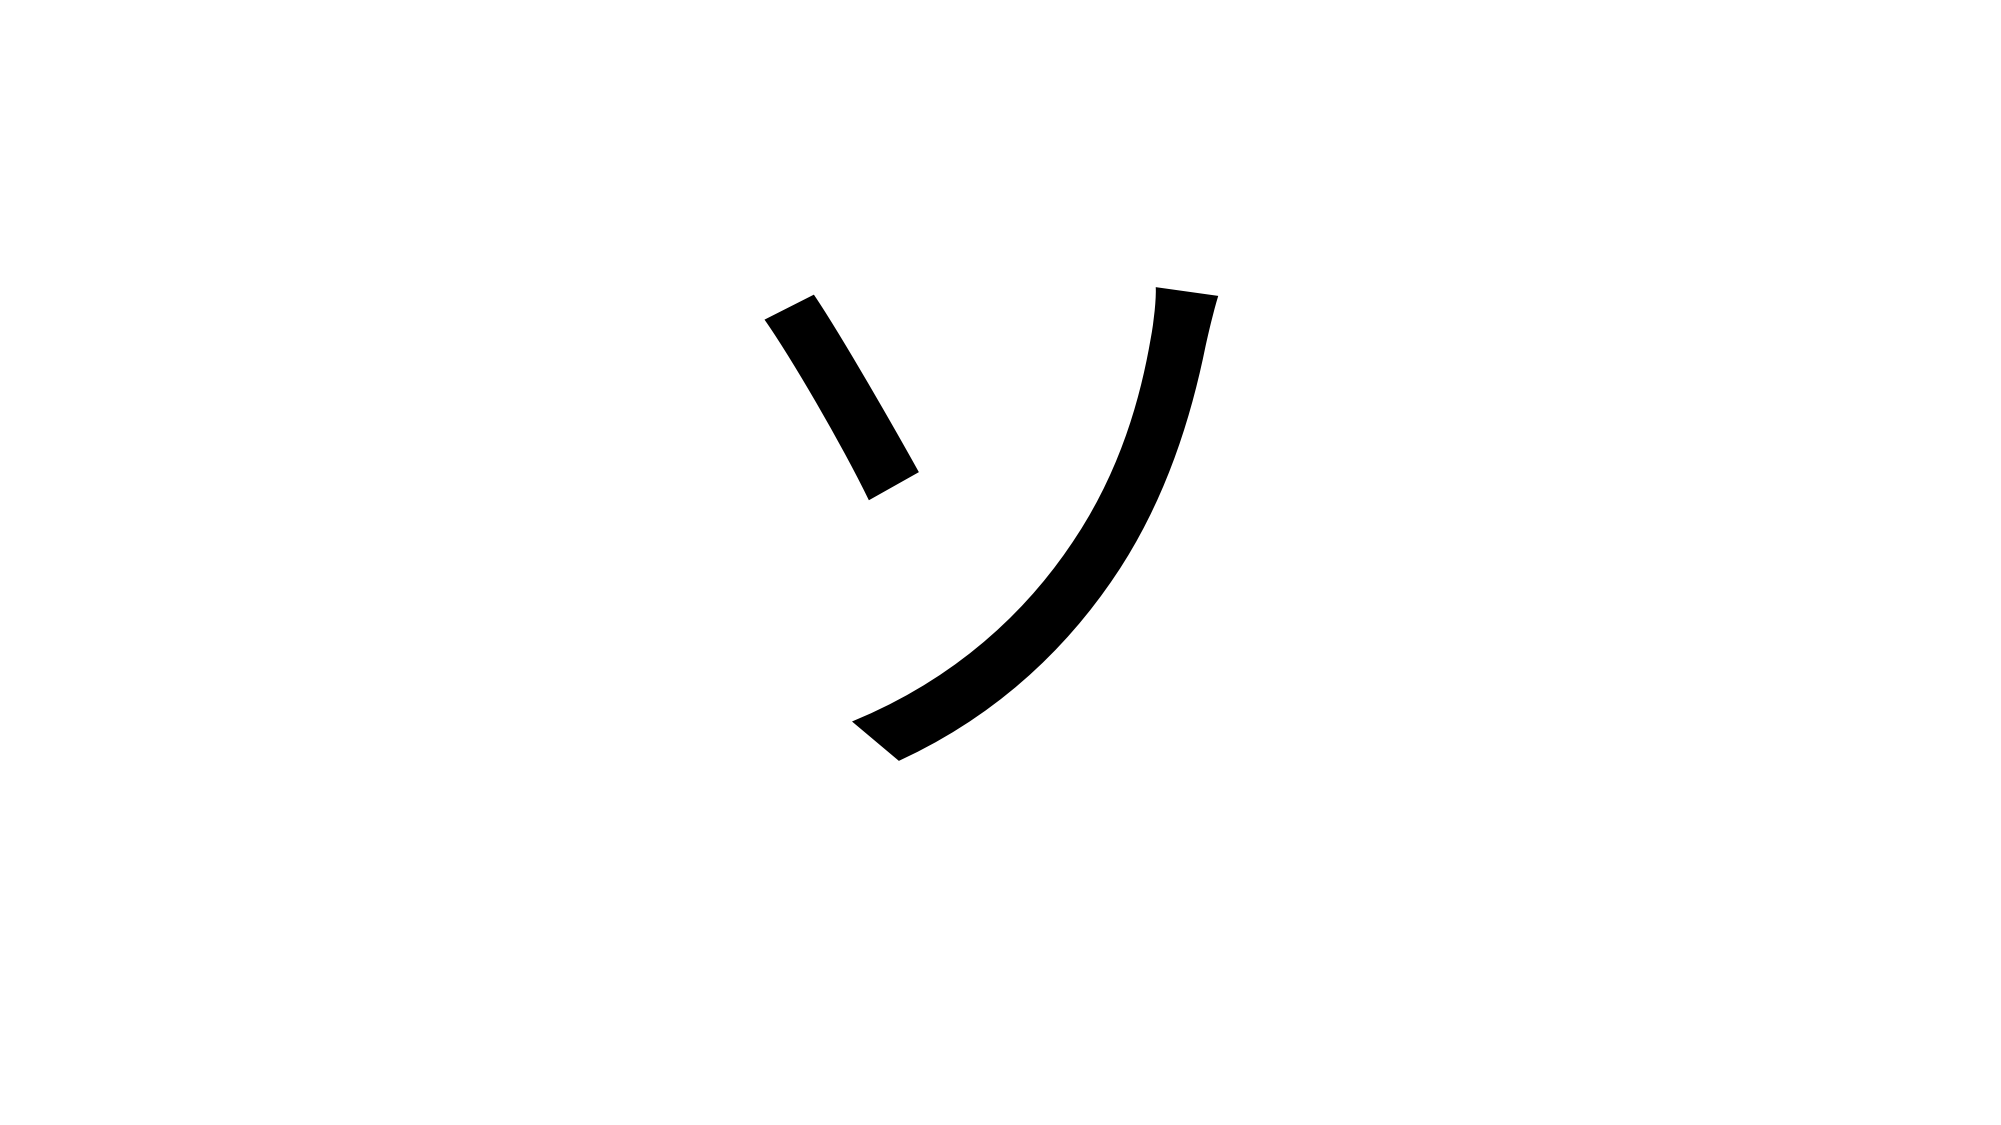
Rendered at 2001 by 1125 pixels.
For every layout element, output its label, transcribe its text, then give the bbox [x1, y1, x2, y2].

title ソ [137, 185, 1863, 898]
